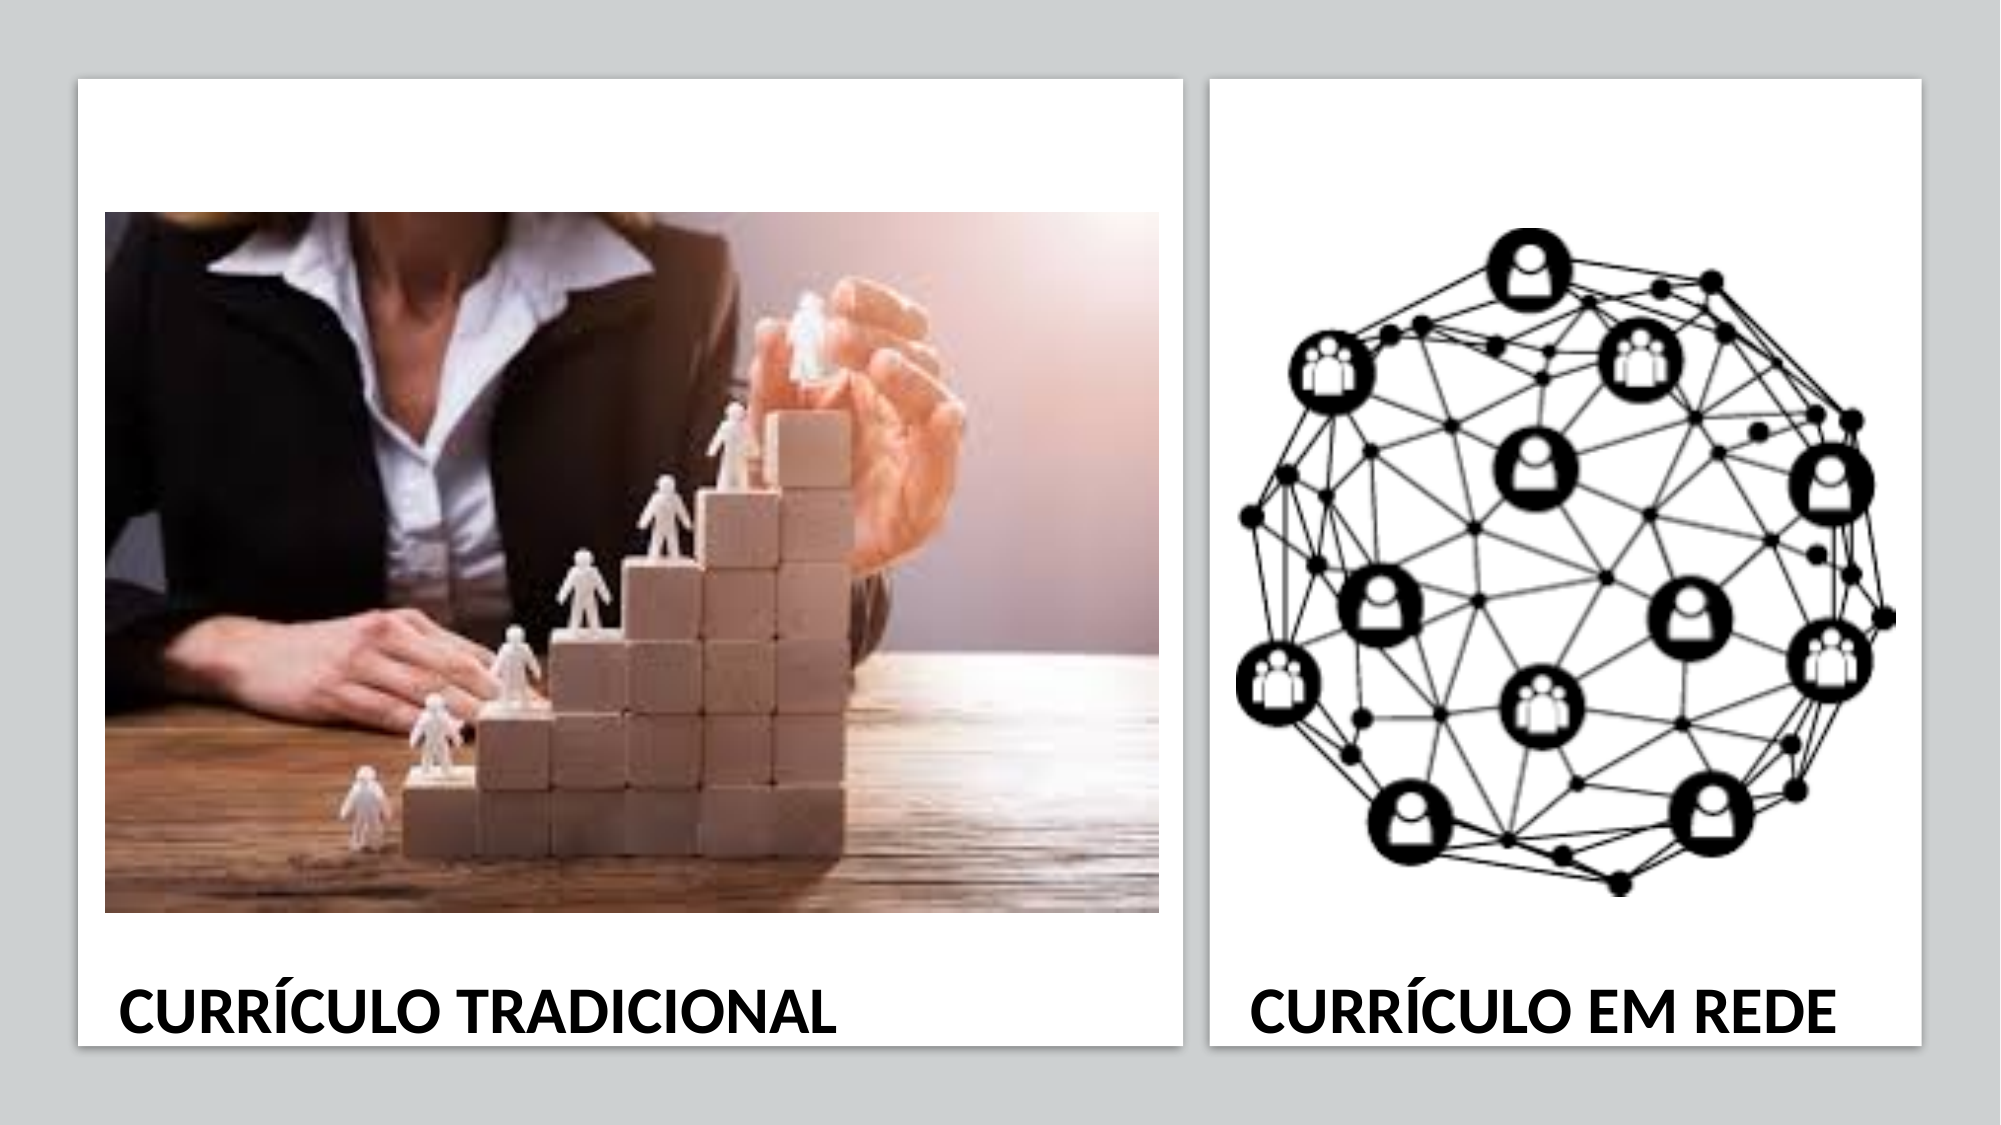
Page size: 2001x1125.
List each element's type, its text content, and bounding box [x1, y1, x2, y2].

text_box [0, 0, 2000, 1125]
picture [105, 211, 1159, 914]
text_box CURRÍCULO EM REDE [1235, 947, 1870, 1055]
text_box CURRÍCULO TRADICIONAL [104, 947, 1132, 1055]
text_box [77, 77, 1184, 1048]
picture [1235, 228, 1896, 897]
text_box [1208, 77, 1923, 1048]
